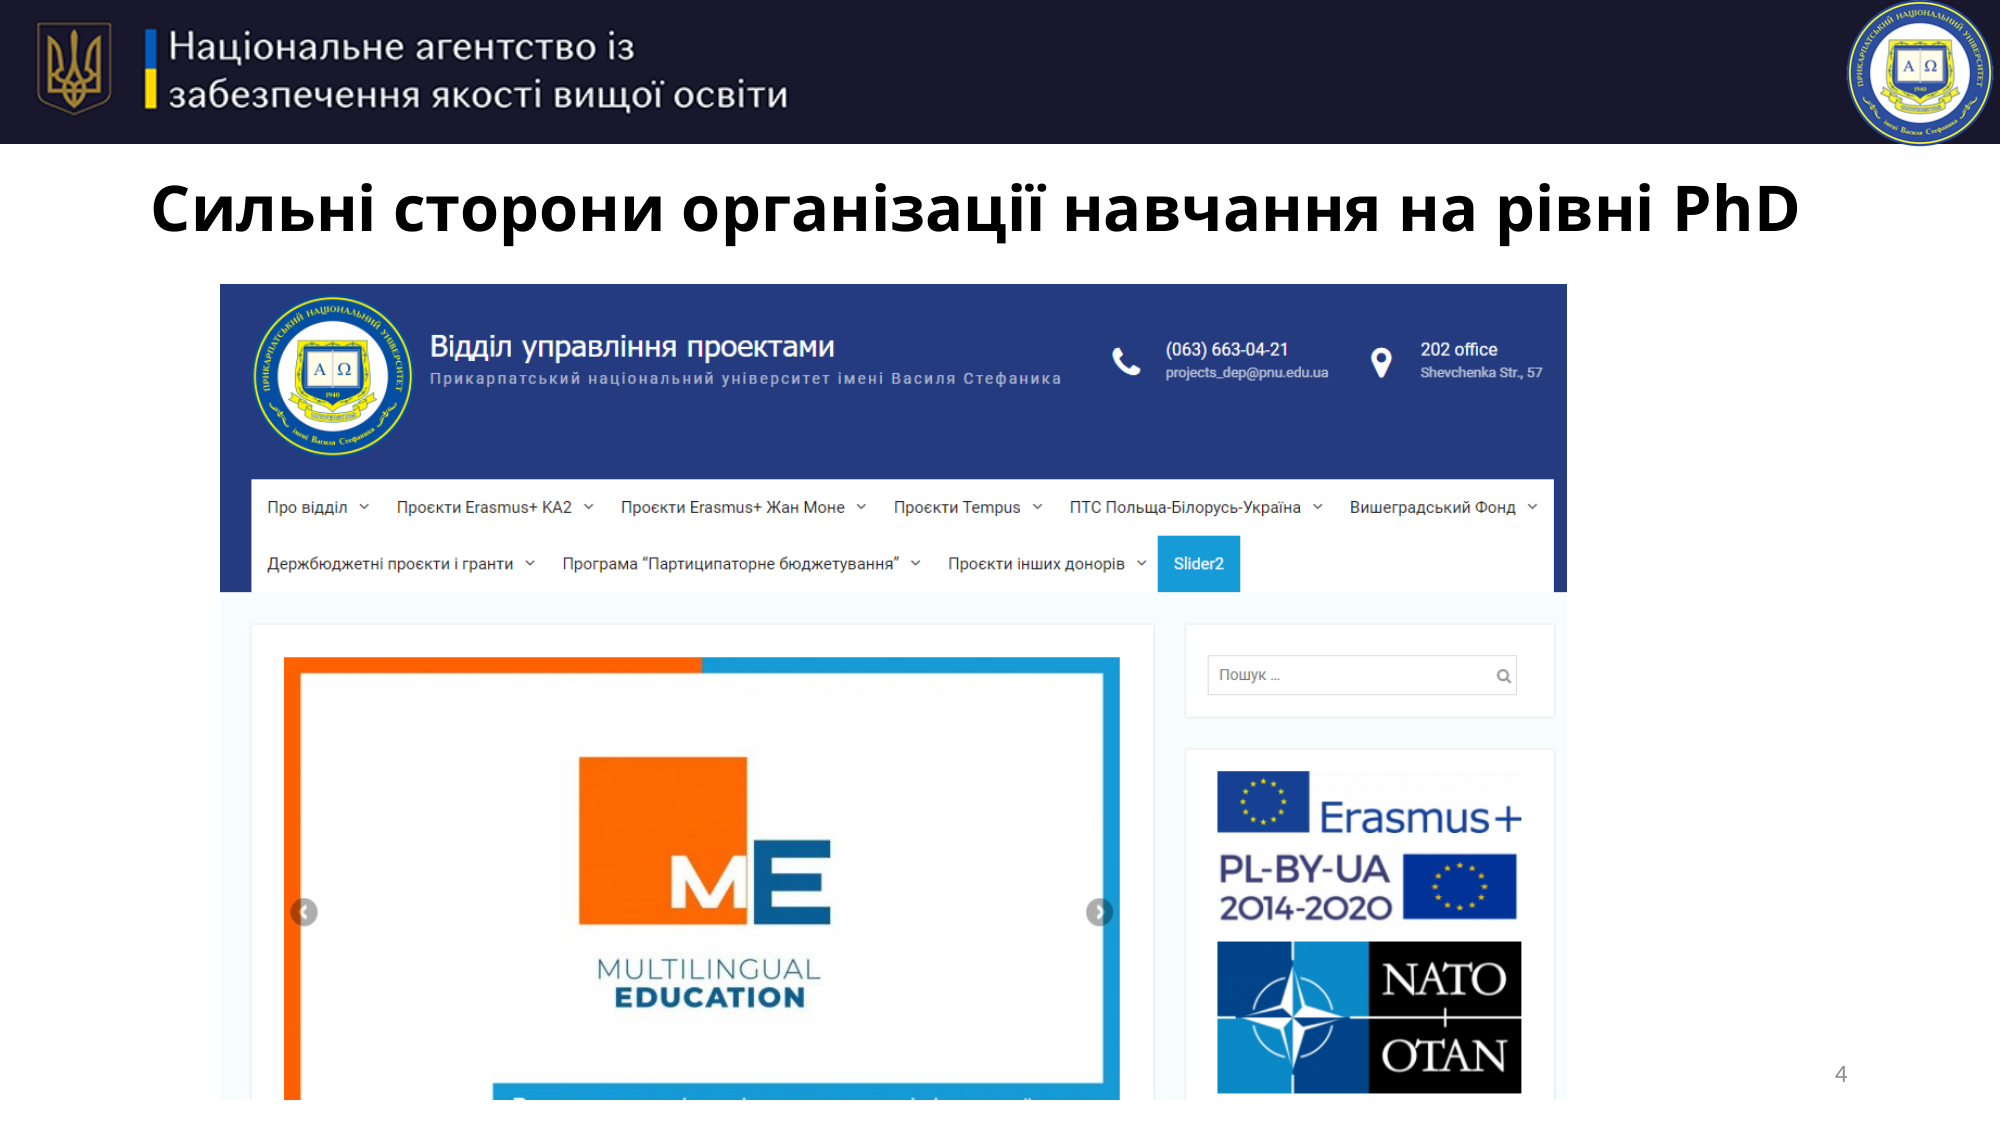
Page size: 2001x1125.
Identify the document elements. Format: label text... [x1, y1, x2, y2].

picture [0, 0, 2000, 147]
picture [1020, 1093, 1034, 1100]
picture [706, 1094, 715, 1100]
picture [220, 284, 1567, 1100]
slide_number 4 [1412, 1042, 1863, 1103]
title Сильні сторони організації навчання на рівні PhD [121, 138, 1847, 285]
